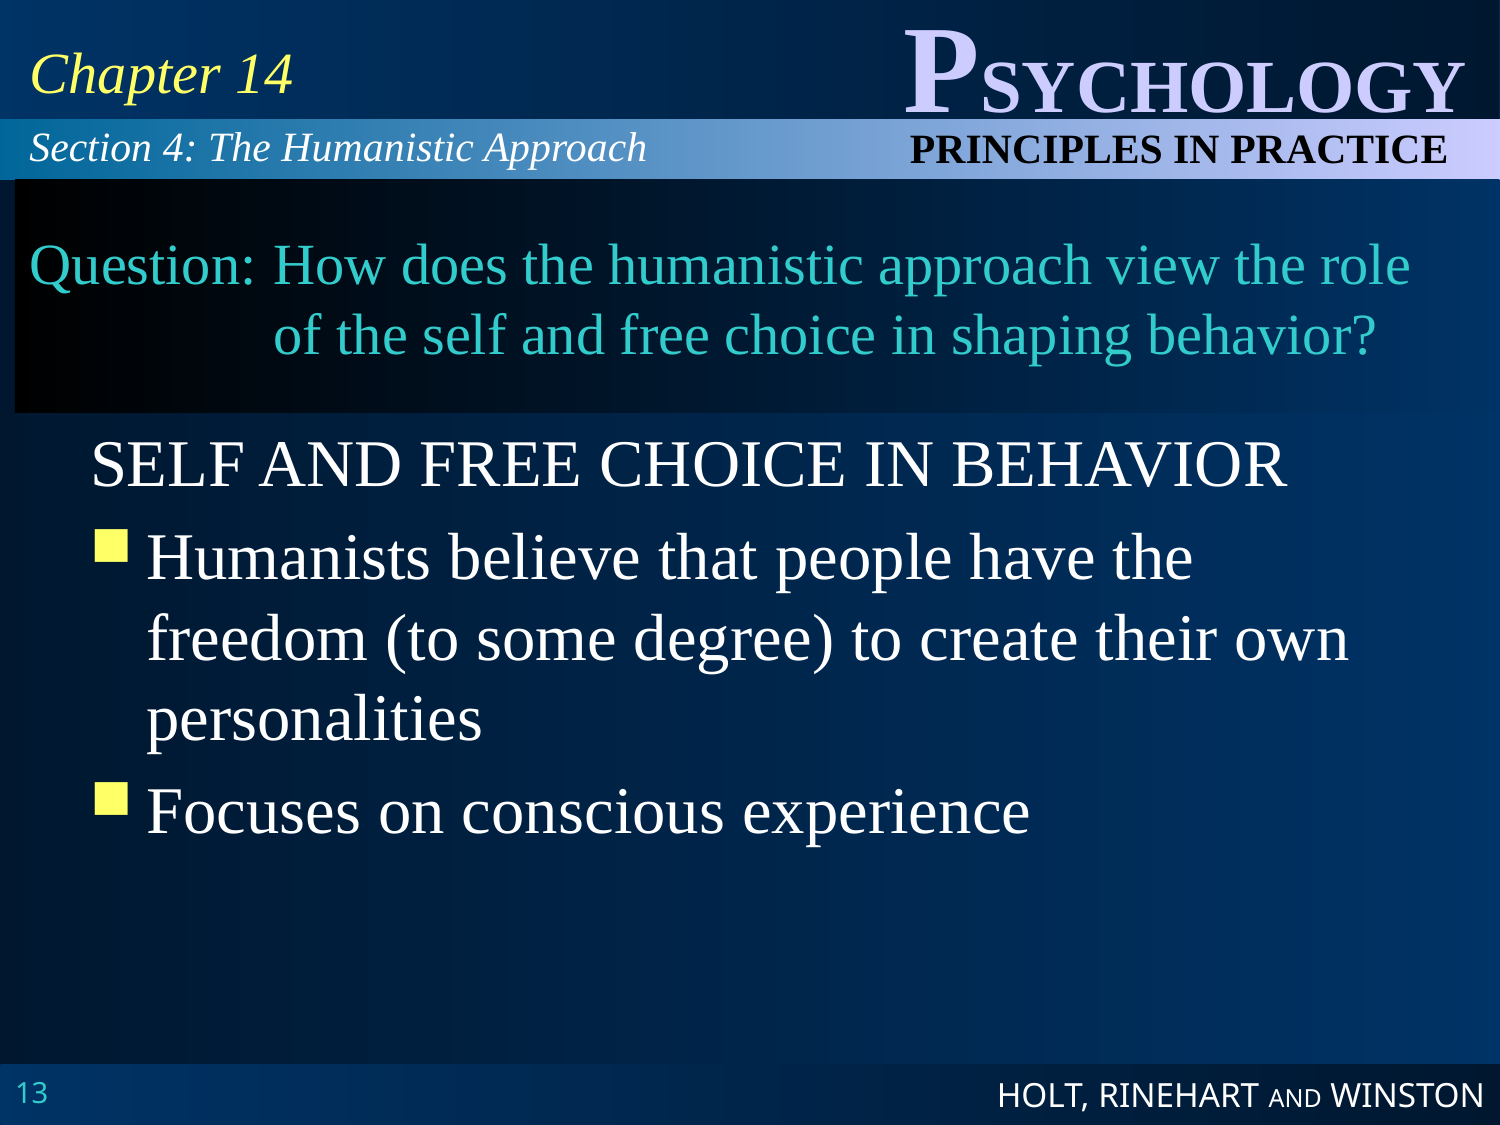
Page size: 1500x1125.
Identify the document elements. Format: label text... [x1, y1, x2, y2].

footer Chapter 14 [14, 0, 765, 113]
slide_number 13 [0, 1064, 301, 1125]
text_box Section 4: The Humanistic Approach [14, 112, 663, 177]
list SELF AND FREE CHOICE IN BEHAVIOR Humanists believe that people have the freedom (to some degree) to create their own personalities Focuses on conscious experience [74, 412, 1426, 968]
title Question: How does the humanistic approach view the role of the self and free choice in shaping behavior? [14, 179, 1500, 413]
